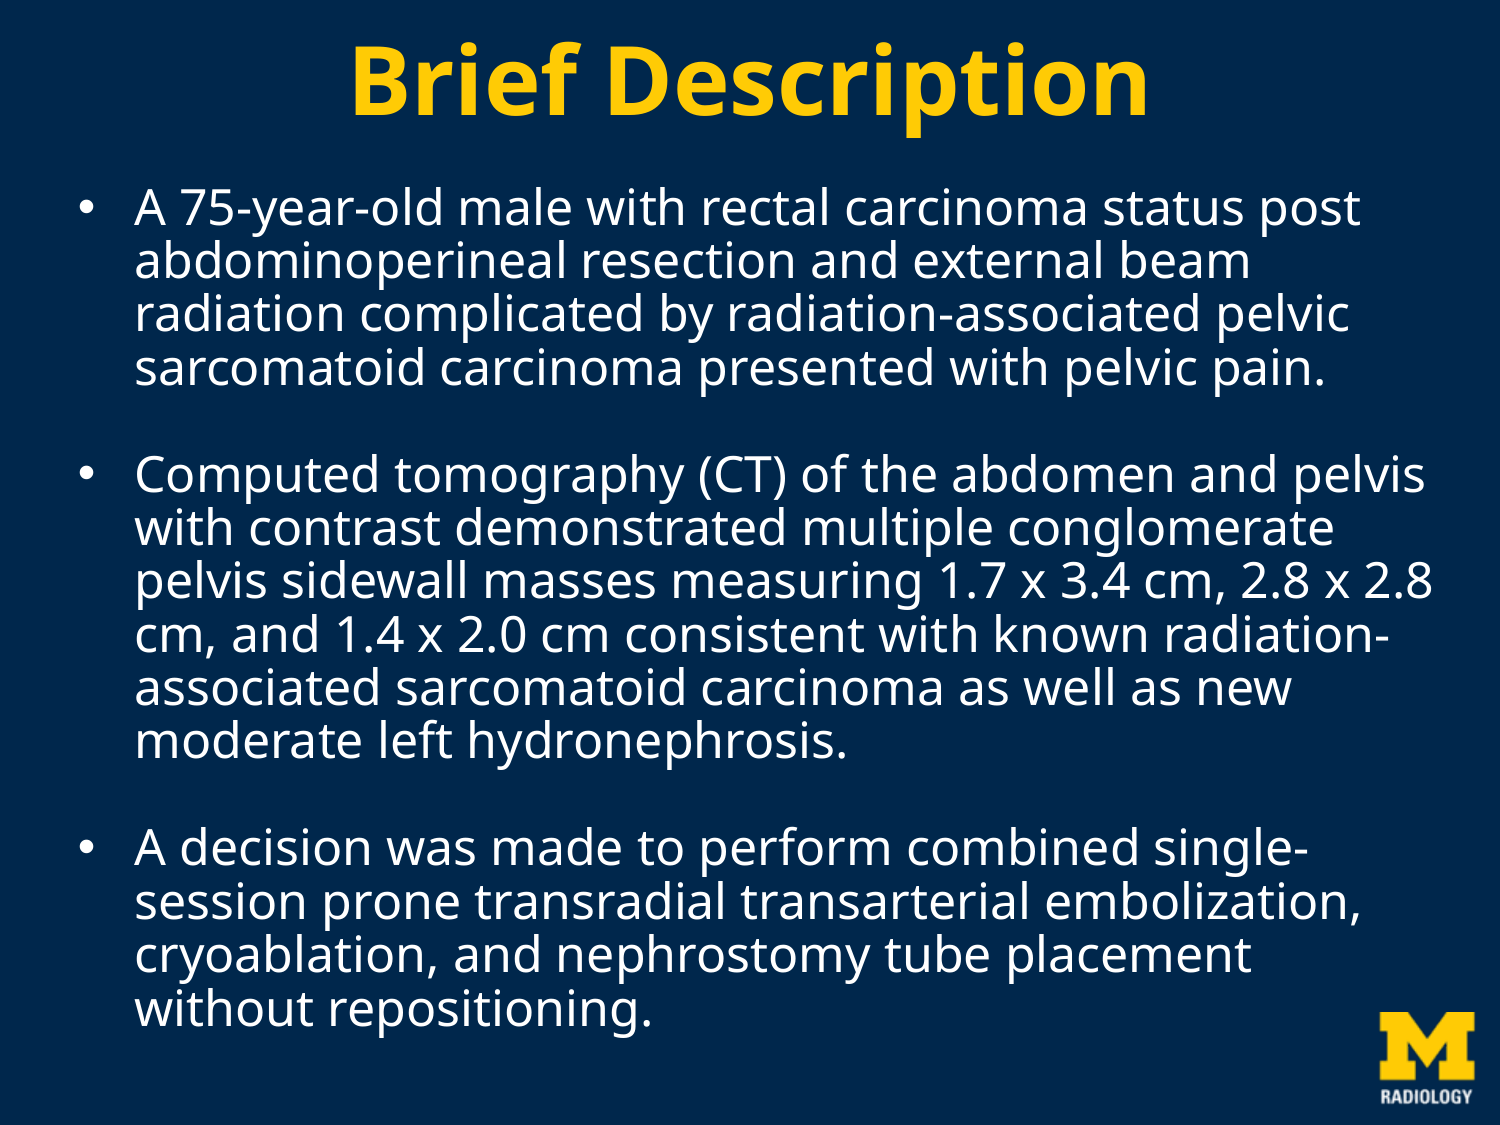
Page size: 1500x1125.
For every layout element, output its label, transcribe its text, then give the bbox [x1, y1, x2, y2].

list A 75-year-old male with rectal carcinoma status post abdominoperineal resection and external beam radiation complicated by radiation-associated pelvic sarcomatoid carcinoma presented with pelvic pain. Computed tomography (CT) of the abdomen and pelvis with contrast demonstrated multiple conglomerate pelvis sidewall masses measuring 1.7 x 3.4 cm, 2.8 x 2.8 cm, and 1.4 x 2.0 cm consistent with known radiation-associated sarcomatoid carcinoma as well as new moderate left hydronephrosis. A decision was made to perform combined single-session prone transradial transarterial embolization, cryoablation, and nephrostomy tube placement without repositioning. [63, 174, 1450, 1050]
title Brief Description [0, 12, 1500, 144]
picture [1355, 1012, 1500, 1107]
